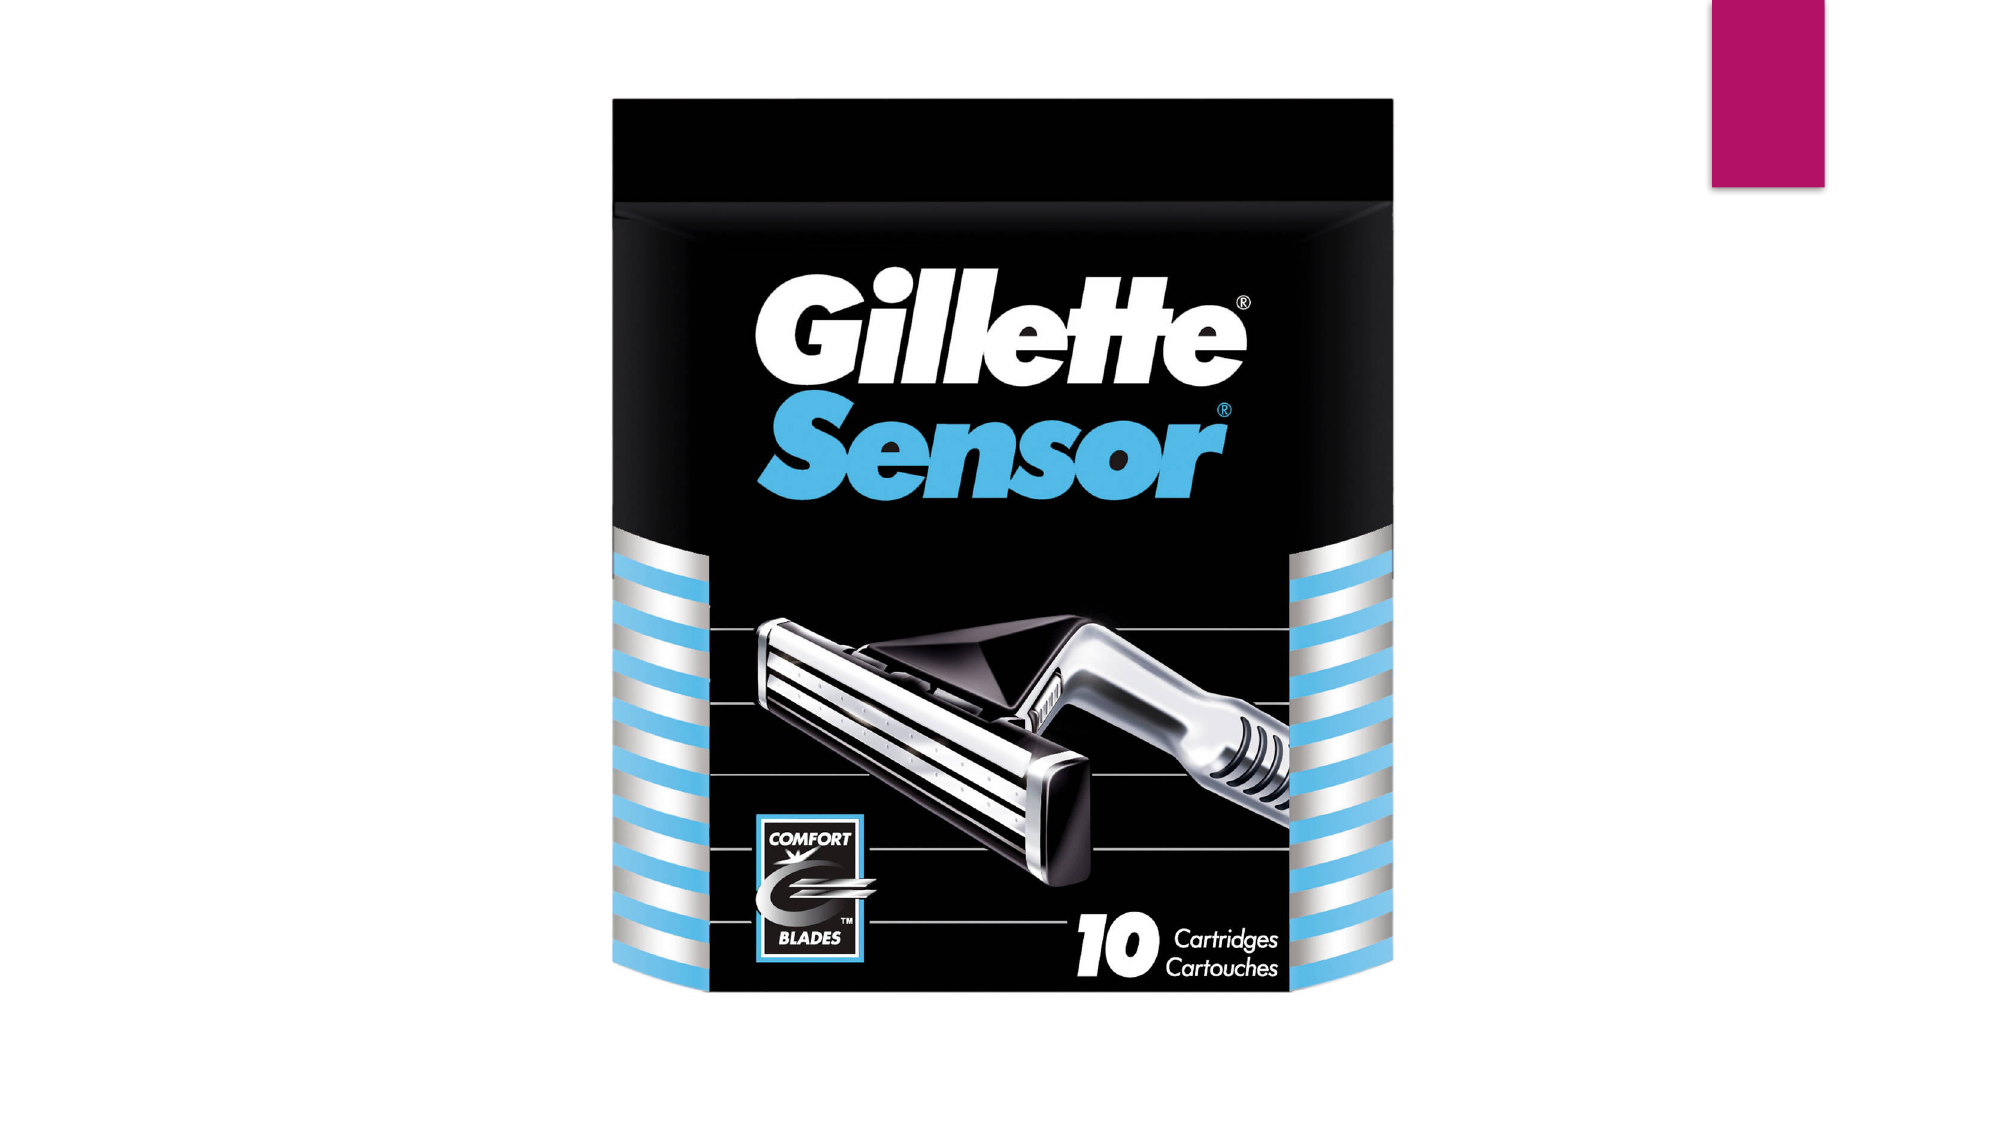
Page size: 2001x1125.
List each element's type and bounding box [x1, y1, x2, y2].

picture [553, 97, 1452, 996]
